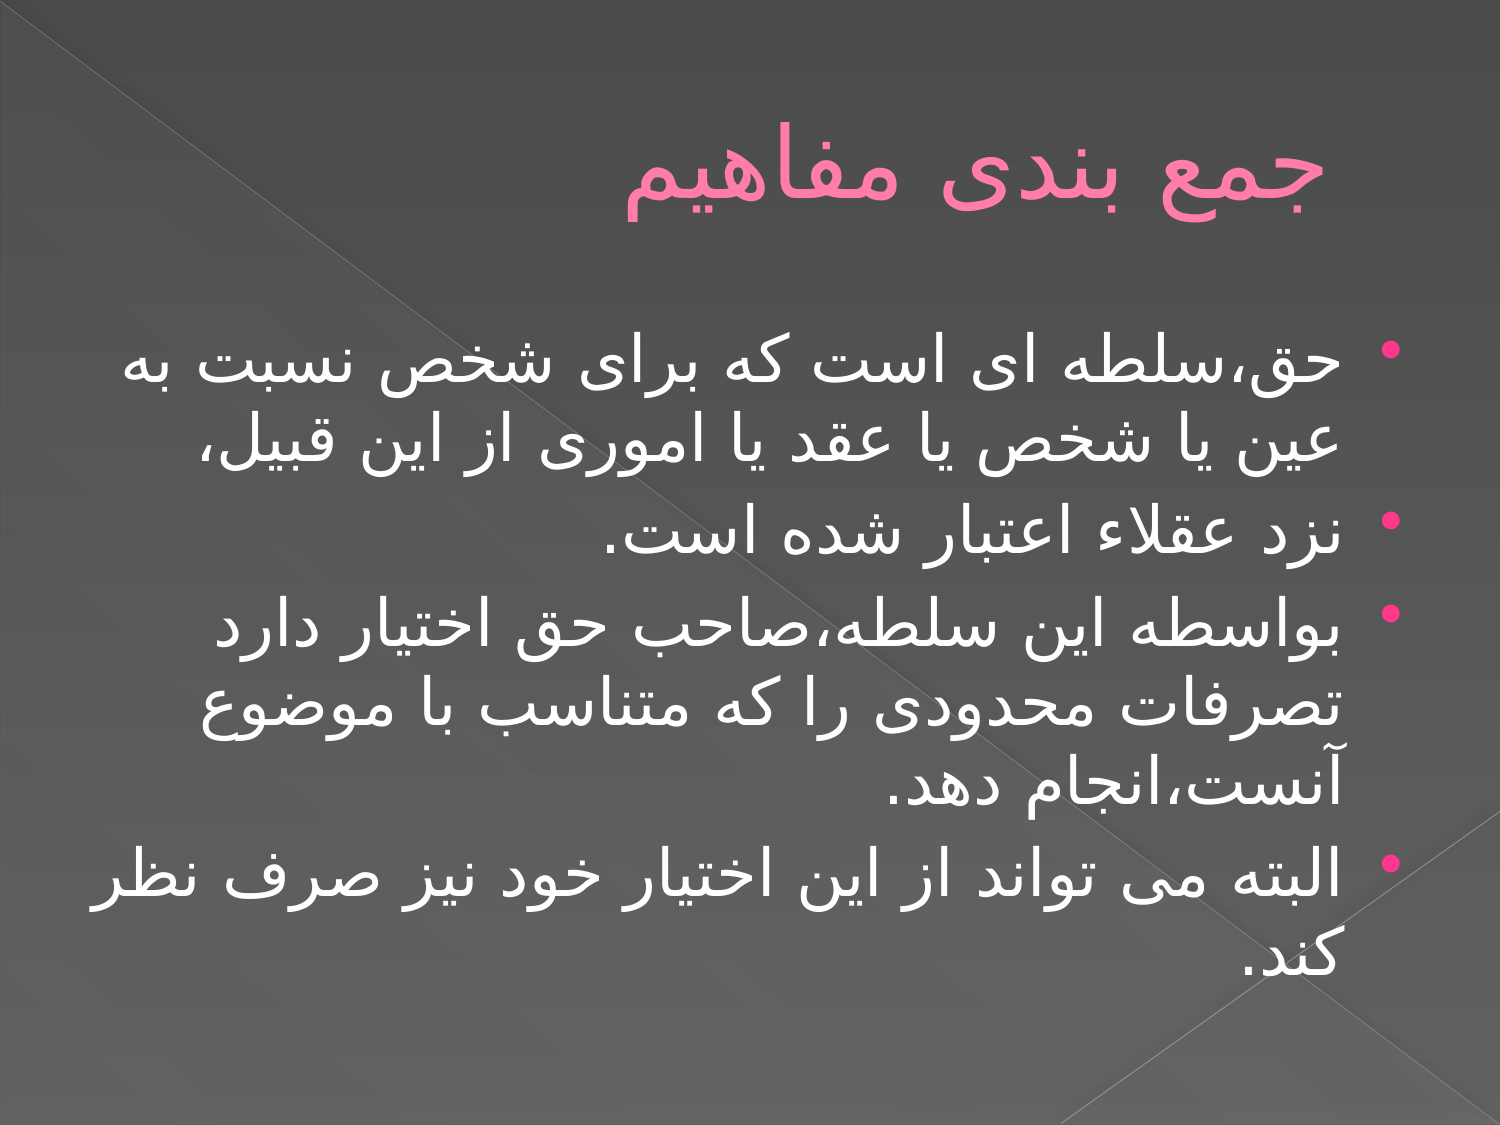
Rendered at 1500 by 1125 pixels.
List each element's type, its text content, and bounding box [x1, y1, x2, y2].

list حق،سلطه ای است که برای شخص نسبت به عین یا شخص یا عقد یا اموری از این قبیل، نزد عقلاء اعتبار شده است. بواسطه این سلطه،صاحب حق اختیار دارد تصرفات محدودی را که متناسب با موضوع آنست،انجام دهد. البته می تواند از این اختیار خود نیز صرف نظر کند. [75, 308, 1425, 1059]
title جمع بندی مفاهیم [75, 43, 1425, 274]
